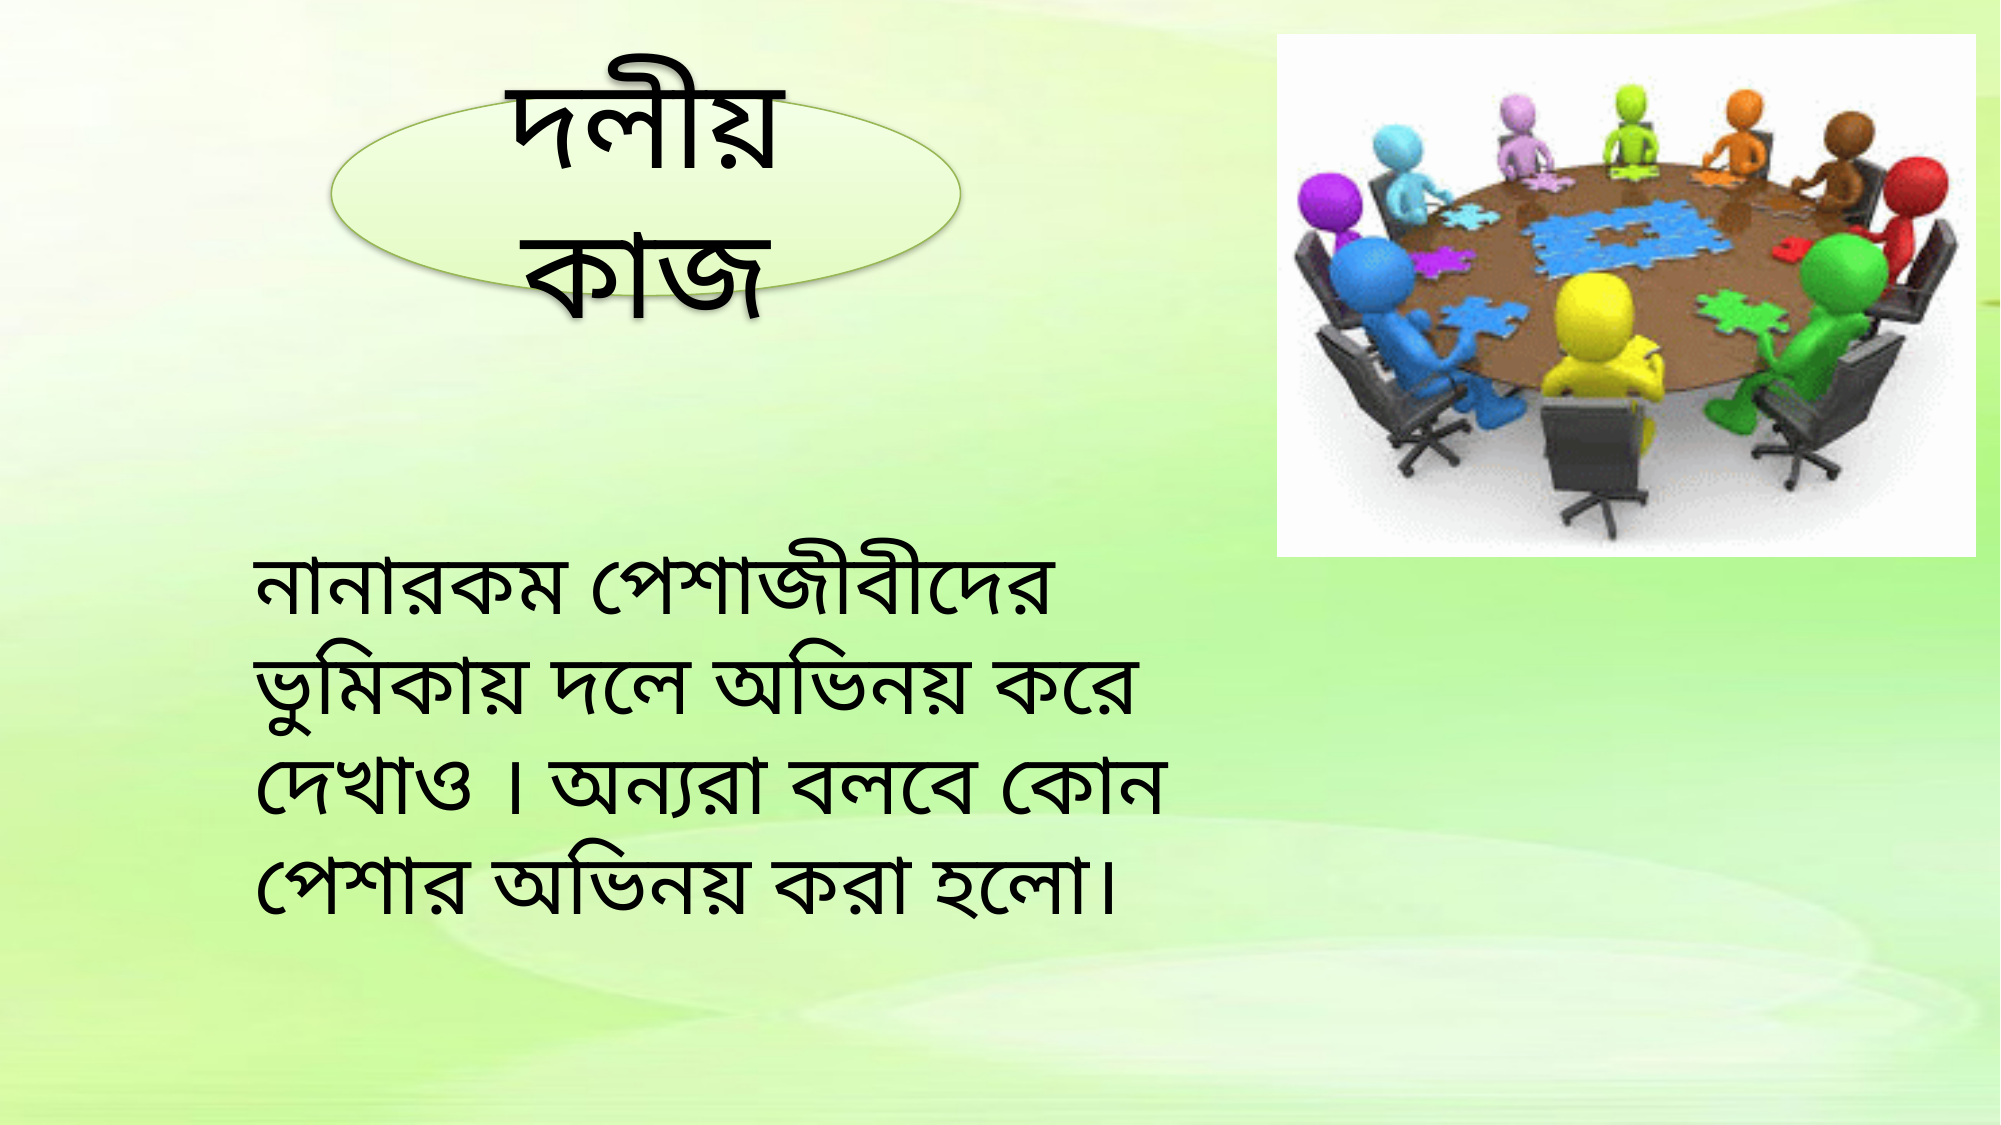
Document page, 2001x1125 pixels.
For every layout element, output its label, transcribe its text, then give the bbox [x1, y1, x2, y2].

text_box দলীয় কাজ [330, 91, 962, 297]
picture [0, 0, 2001, 1125]
text_box নানারকম পেশাজীবীদের ভুমিকায় দলে অভিনয় করে দেখাও । অন্যরা বলবে কোন পেশার অভিনয় করা হলো। [239, 523, 1207, 939]
